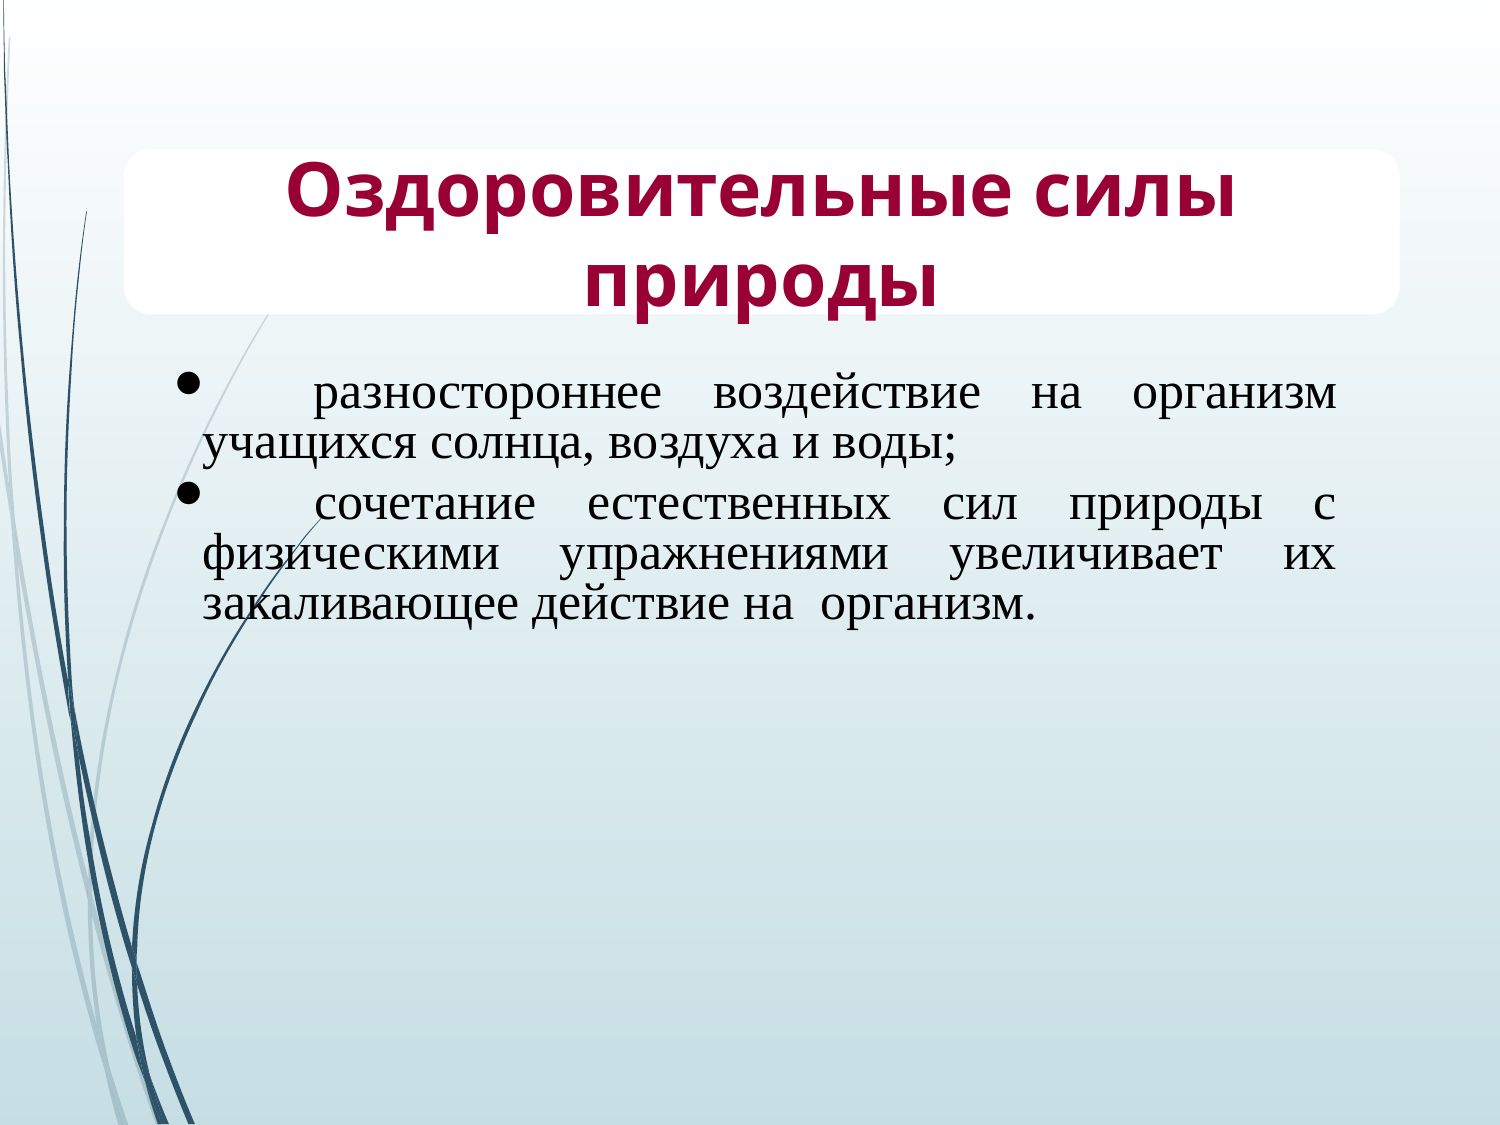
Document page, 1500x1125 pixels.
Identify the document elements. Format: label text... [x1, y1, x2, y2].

text_box разностороннее воздействие на организм учащихся солнца, воздуха и воды; сочетание естественных сил природы с физическими упражнениями увеличивает их закаливающее действие на организм. [159, 361, 1353, 637]
text_box Оздоровительные силы природы [122, 147, 1401, 316]
